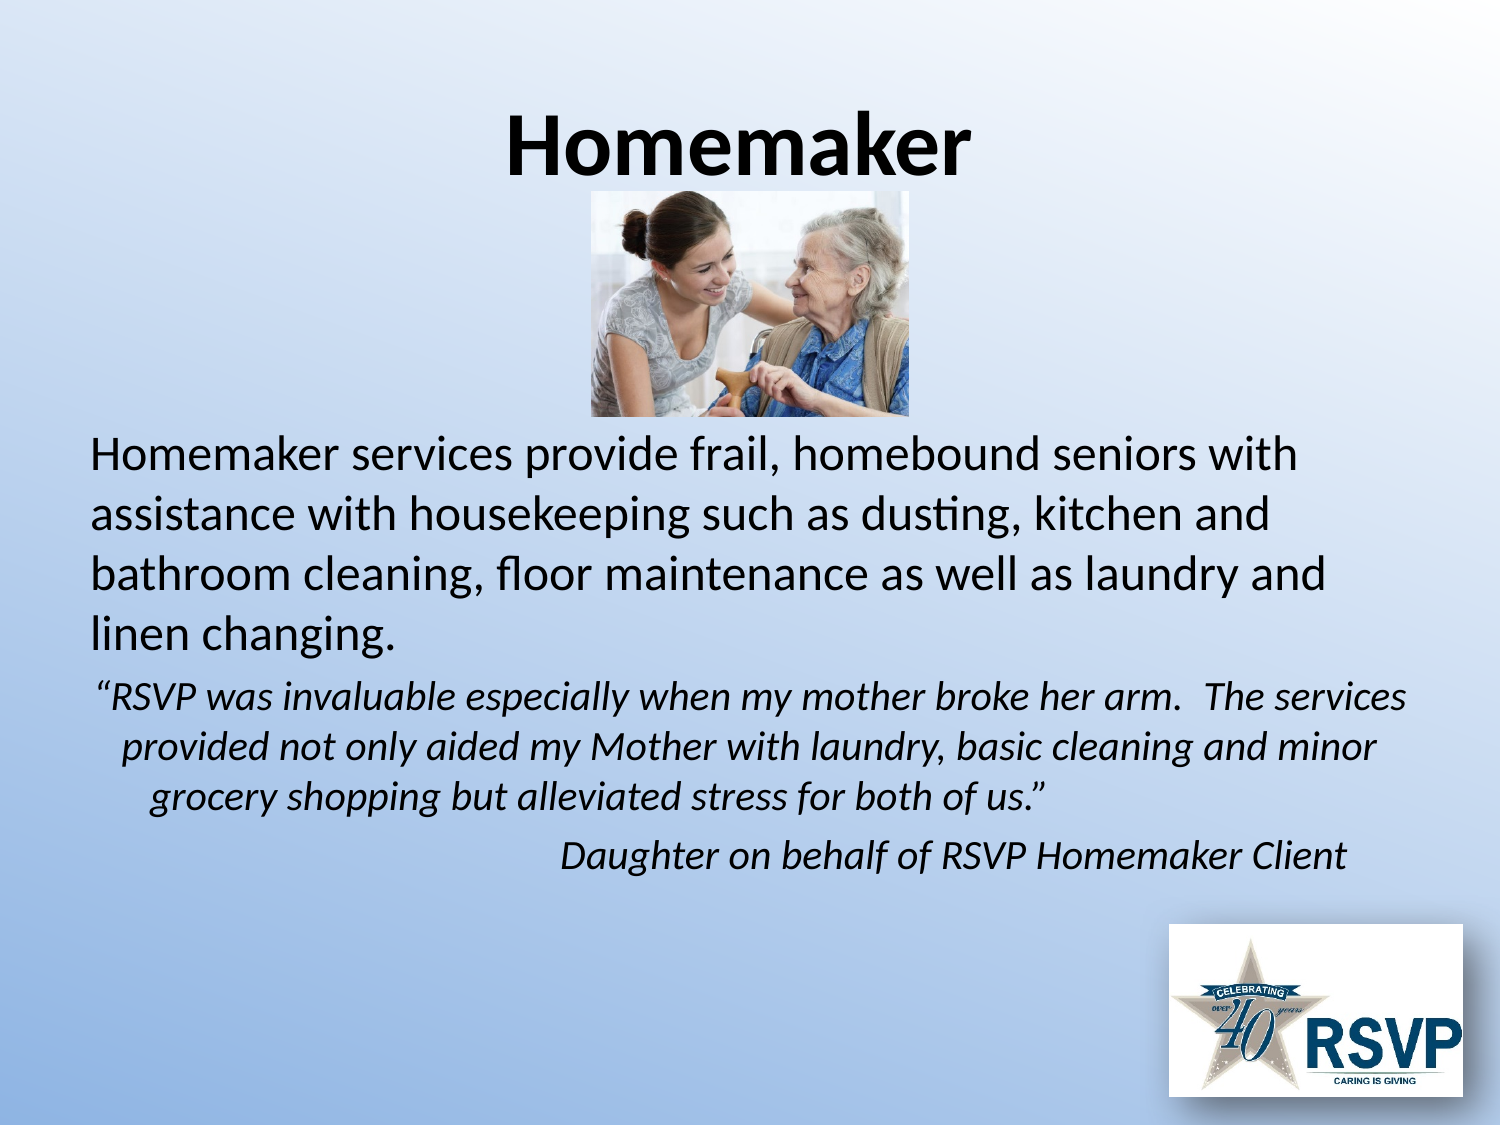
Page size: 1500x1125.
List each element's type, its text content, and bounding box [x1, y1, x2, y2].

list Homemaker services provide frail, homebound seniors with assistance with housekeeping such as dusting, kitchen and bathroom cleaning, floor maintenance as well as laundry and linen changing. “RSVP was invaluable especially when my mother broke her arm. The services provided not only aided my Mother with laundry, basic cleaning and minor grocery shopping but alleviated stress for both of us.” Daughter on behalf of RSVP Homemaker Client [75, 229, 1425, 1088]
picture [1169, 924, 1463, 1097]
title Homemaker [75, 45, 1425, 229]
picture [591, 191, 909, 418]
